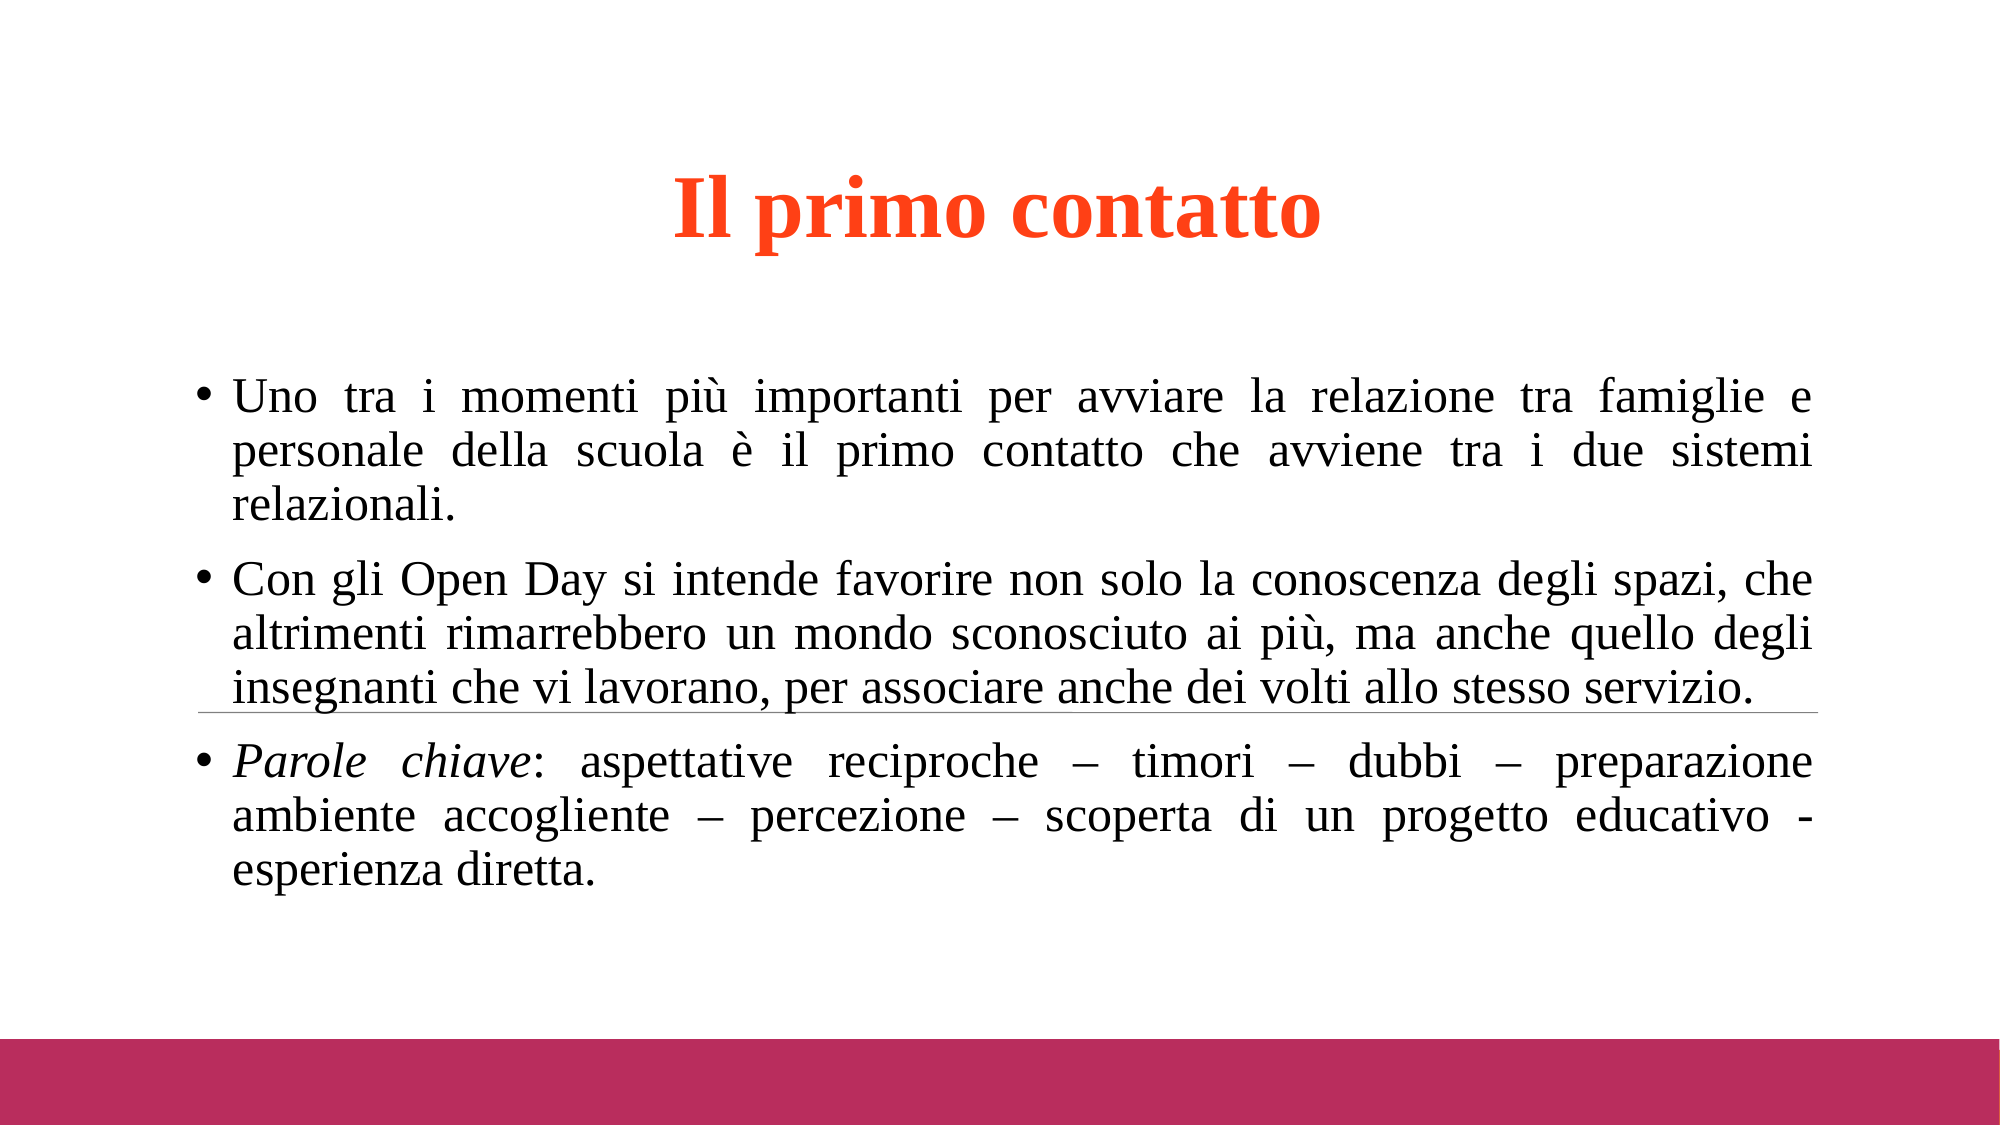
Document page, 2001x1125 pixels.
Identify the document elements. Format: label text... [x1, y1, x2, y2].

title Il primo contatto [173, 113, 1824, 303]
list Uno tra i momenti più importanti per avviare la relazione tra famiglie e personale della scuola è il primo contatto che avviene tra i due sistemi relazionali. Con gli Open Day si intende favorire non solo la conoscenza degli spazi, che altrimenti rimarrebbero un mondo sconosciuto ai più, ma anche quello degli insegnanti che vi lavorano, per associare anche dei volti allo stesso servizio. Parole chiave: aspettative reciproche – timori – dubbi – preparazione ambiente accogliente – percezione – scoperta di un progetto educativo - esperienza diretta. [180, 361, 1831, 919]
